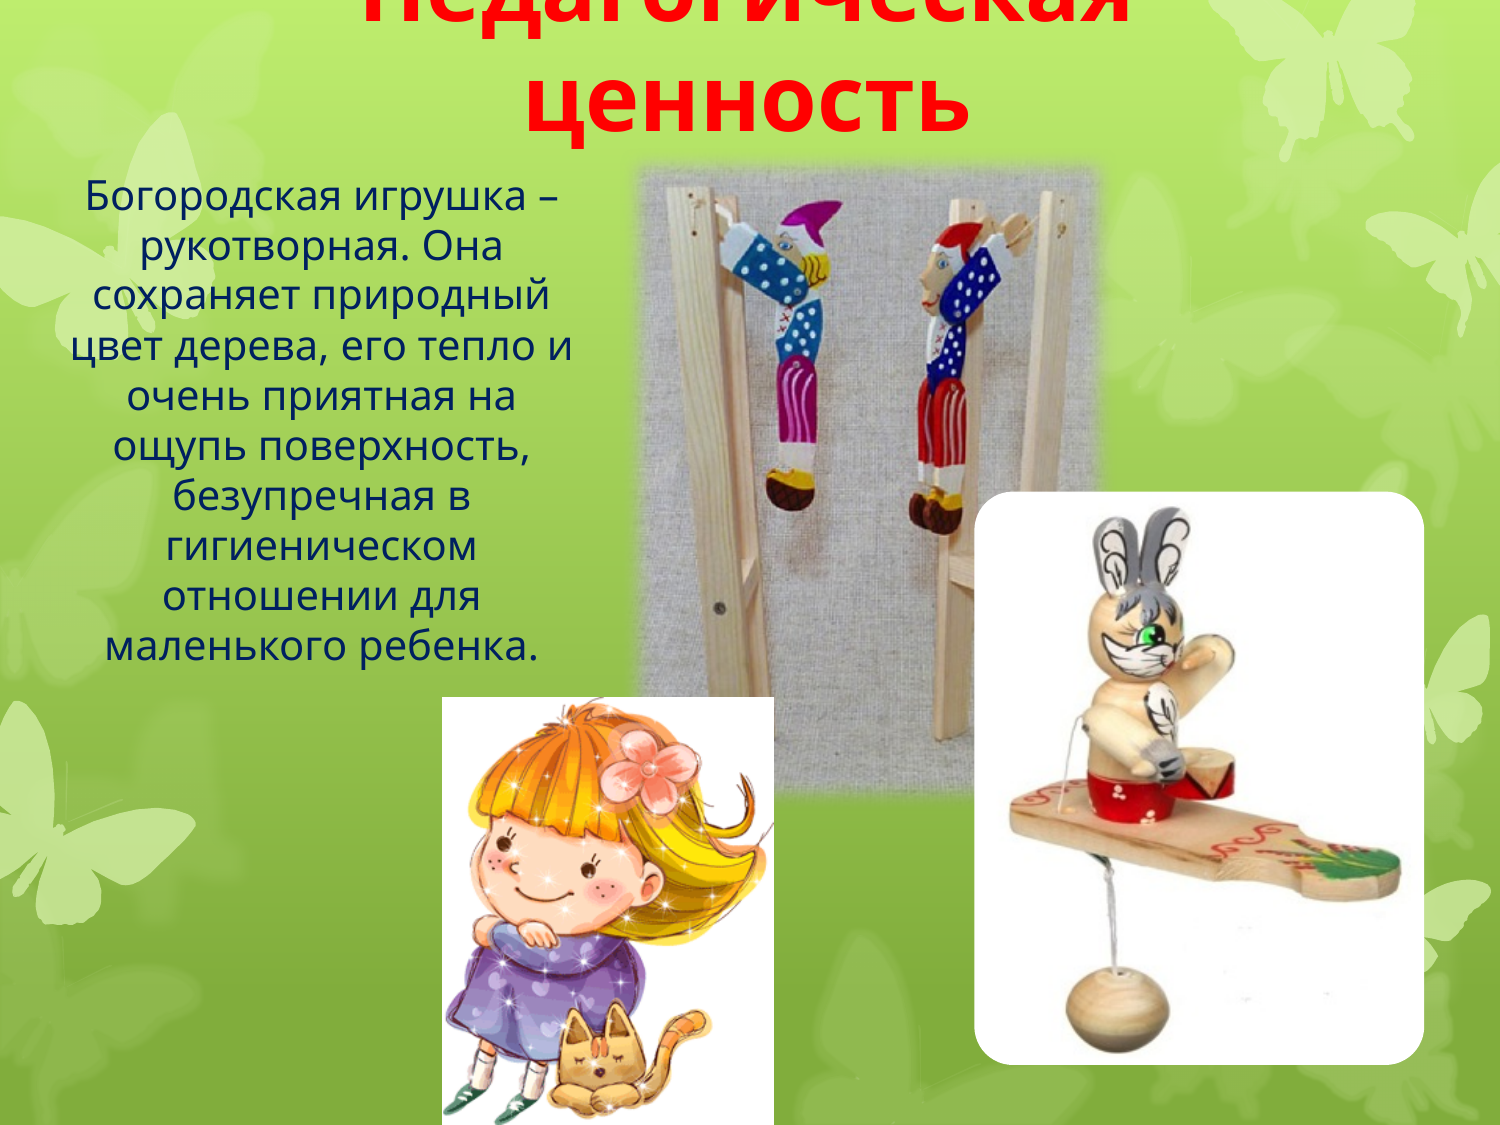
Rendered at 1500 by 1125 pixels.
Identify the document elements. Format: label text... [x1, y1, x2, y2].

picture [442, 148, 1117, 1125]
list Богородская игрушка – рукотворная. Она сохраняет природный цвет дерева, его тепло и очень приятная на ощупь поверхность, безупречная в гигиеническом отношении для маленького ребенка. [41, 160, 603, 965]
title Педагогическая ценность [165, 54, 1329, 268]
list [973, 491, 1425, 1066]
